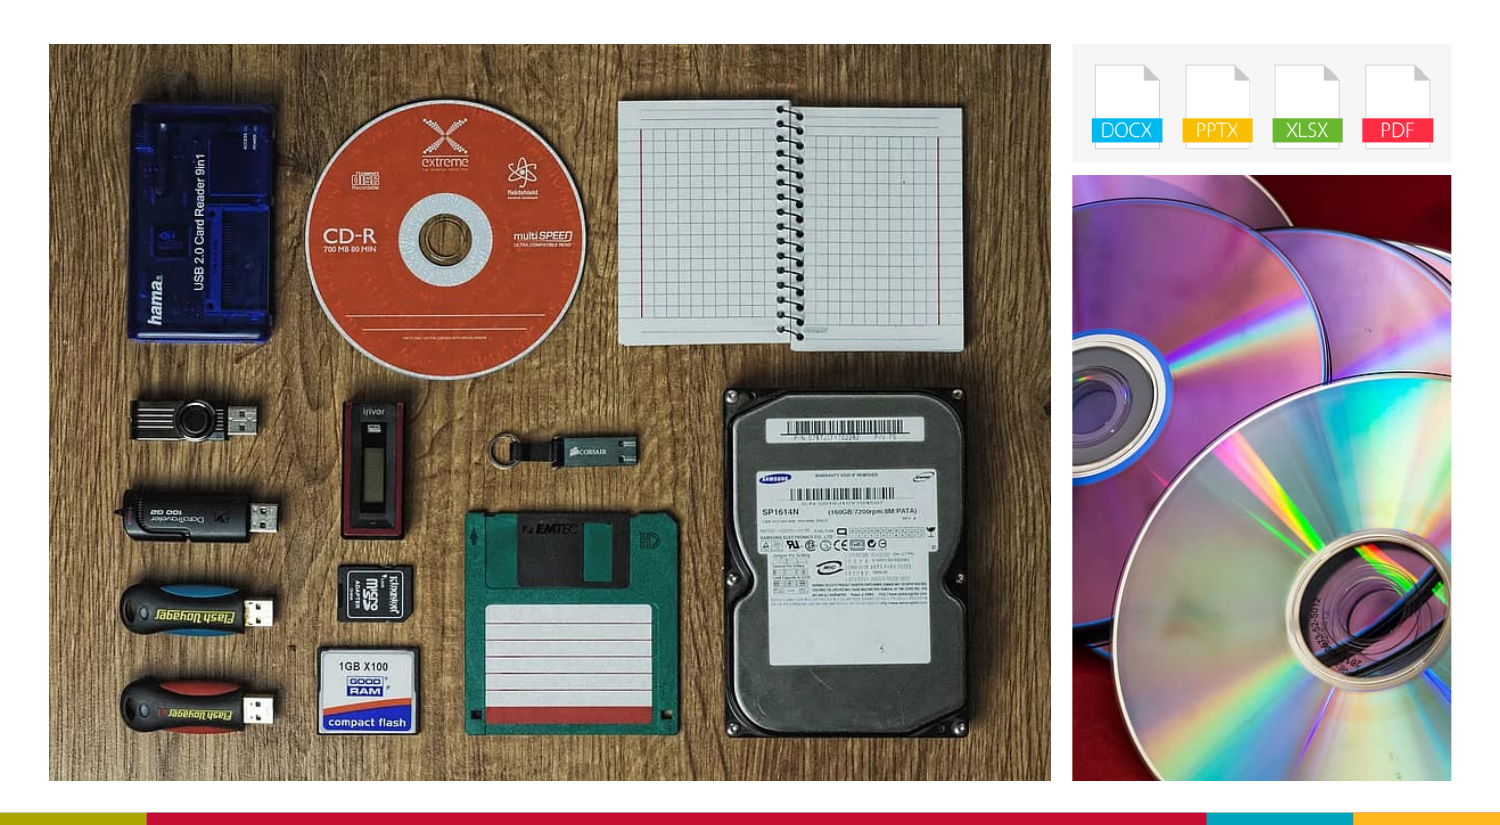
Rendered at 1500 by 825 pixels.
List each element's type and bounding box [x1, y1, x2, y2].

picture [1071, 44, 1452, 162]
picture [49, 44, 1051, 781]
picture [1071, 175, 1452, 781]
